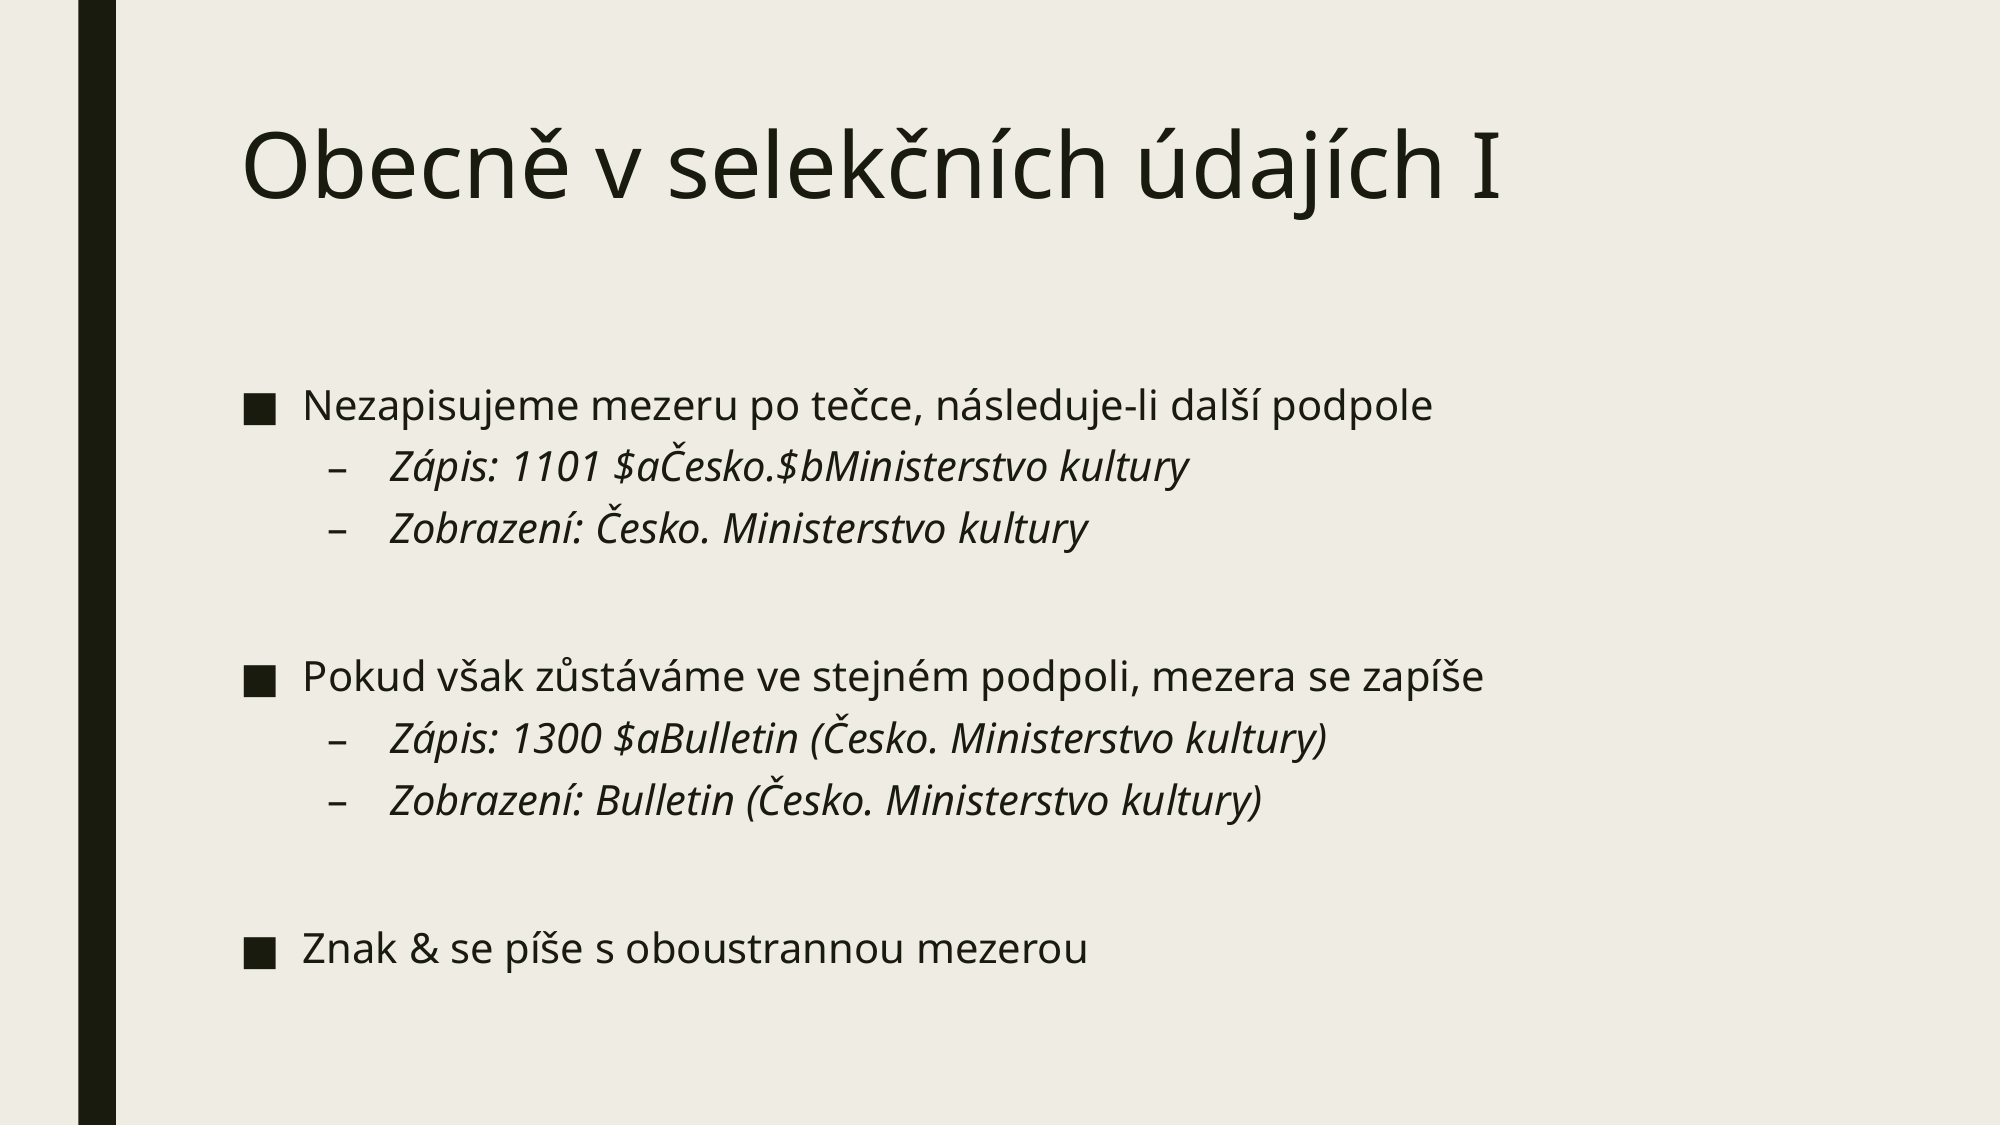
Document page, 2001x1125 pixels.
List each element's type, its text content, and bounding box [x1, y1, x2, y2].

list Nezapisujeme mezeru po tečce, následuje-li další podpole Zápis: 1101 $aČesko.$bMinisterstvo kultury Zobrazení: Česko. Ministerstvo kultury Pokud však zůstáváme ve stejném podpoli, mezera se zapíše Zápis: 1300 $aBulletin (Česko. Ministerstvo kultury) Zobrazení: Bulletin (Česko. Ministerstvo kultury) Znak & se píše s oboustrannou mezerou [225, 375, 1800, 963]
title Obecně v selekčních údajích I [225, 112, 1800, 357]
